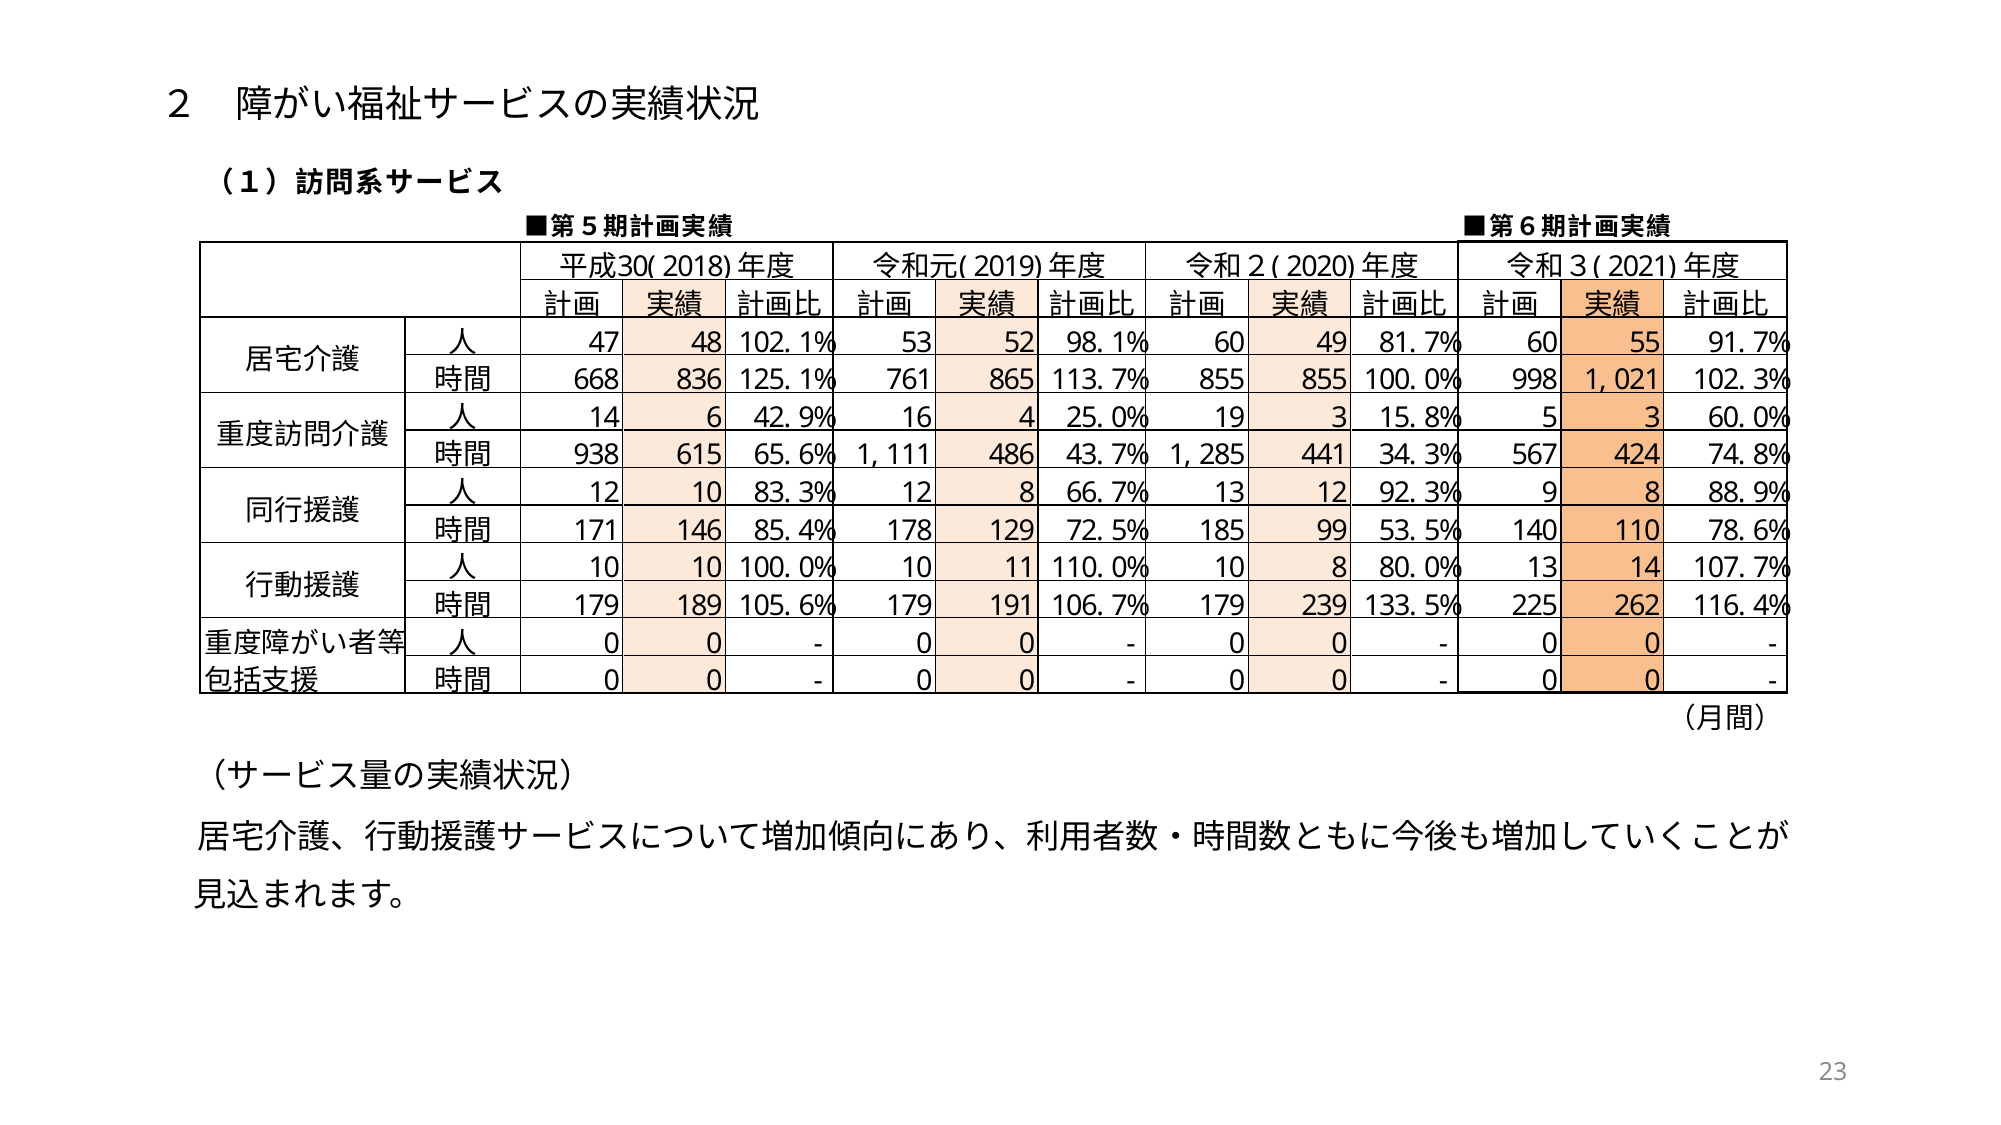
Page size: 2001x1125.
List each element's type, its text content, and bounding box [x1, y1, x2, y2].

subtitle ２ 障がい福祉サービスの実績状況 （サービス量の実績状況） 居宅介護、行動援護サービスについて増加傾向にあり、利用者数・時間数ともに今後も増加していくことが 見込まれます。 [145, 77, 1907, 1094]
slide_number 23 [1412, 1042, 1863, 1103]
picture [180, 154, 1820, 732]
